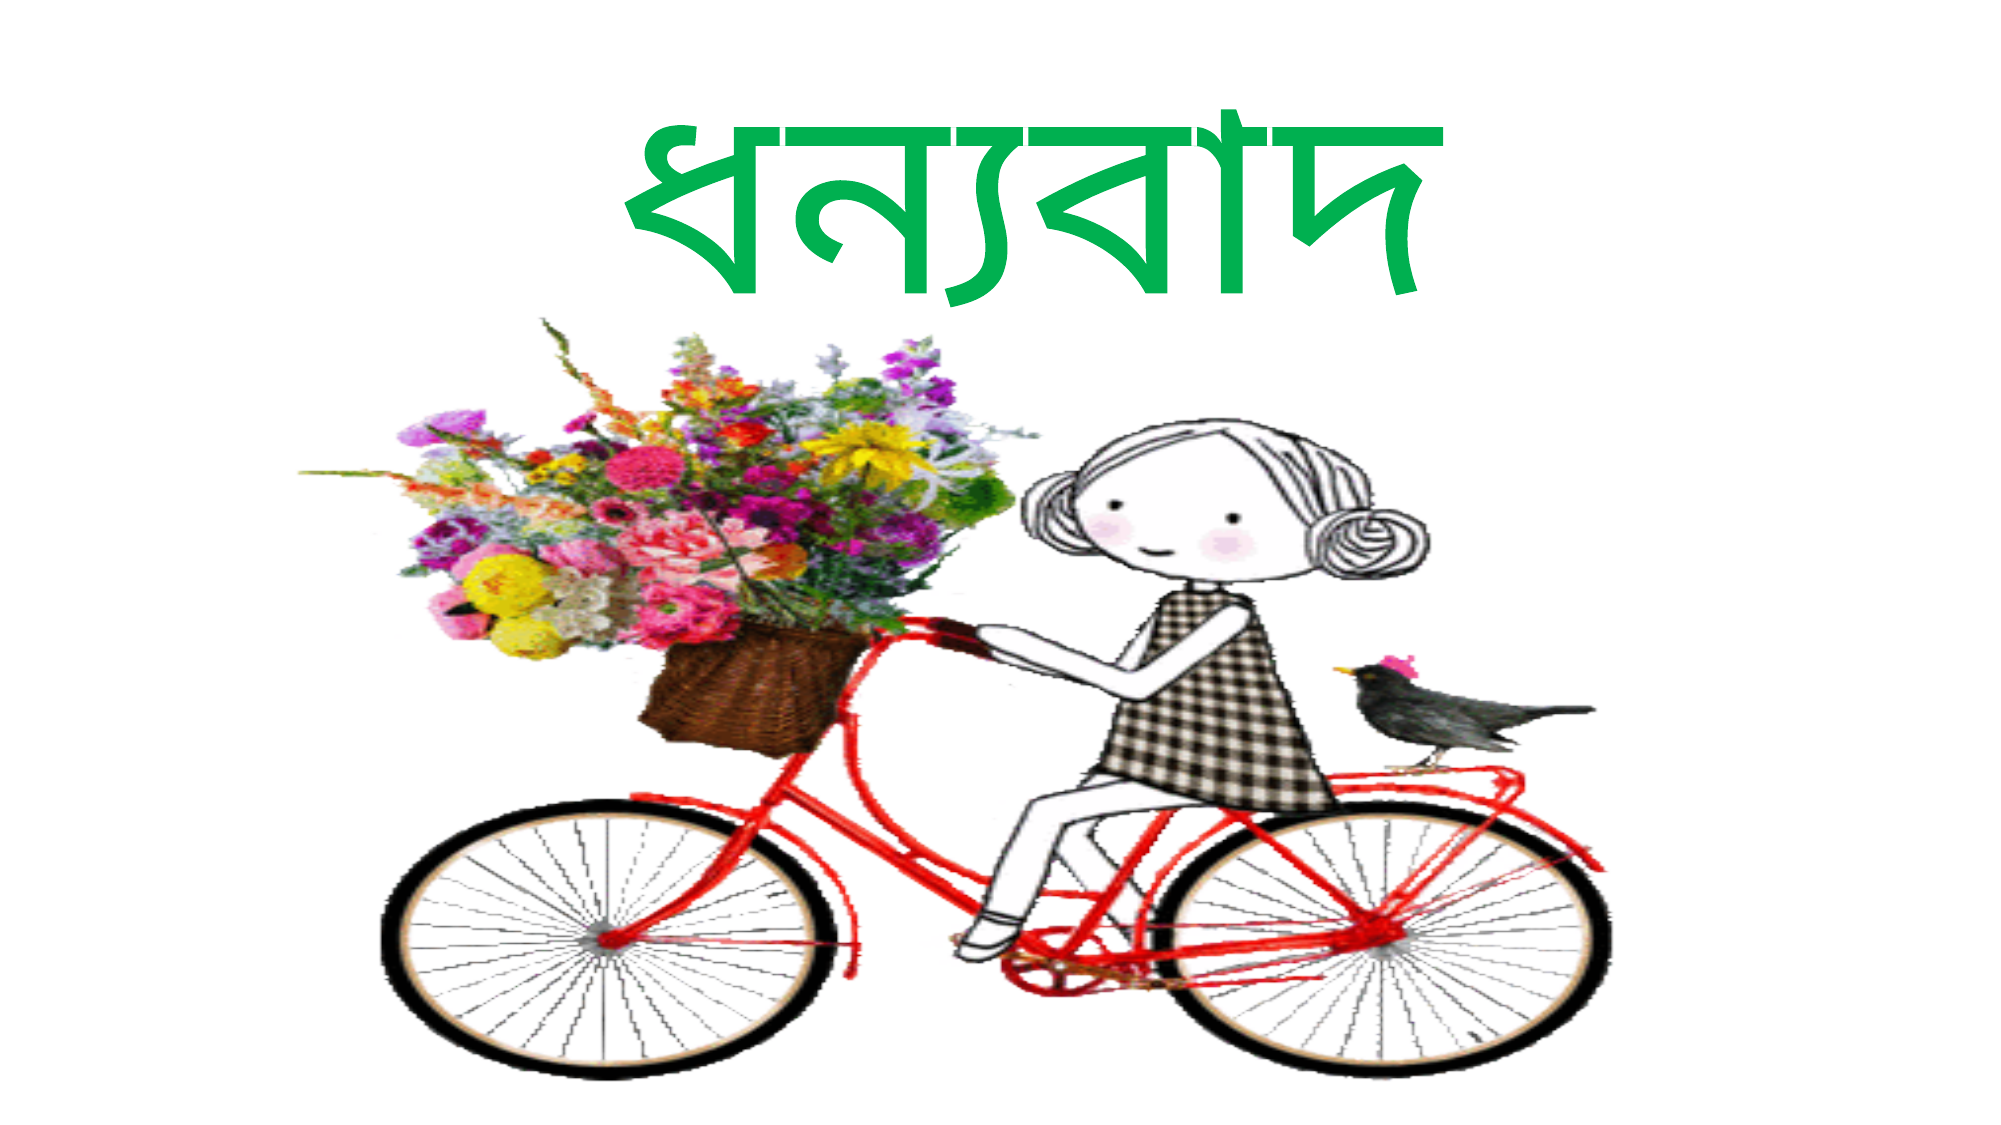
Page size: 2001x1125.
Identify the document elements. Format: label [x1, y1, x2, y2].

picture [200, 289, 1780, 1125]
